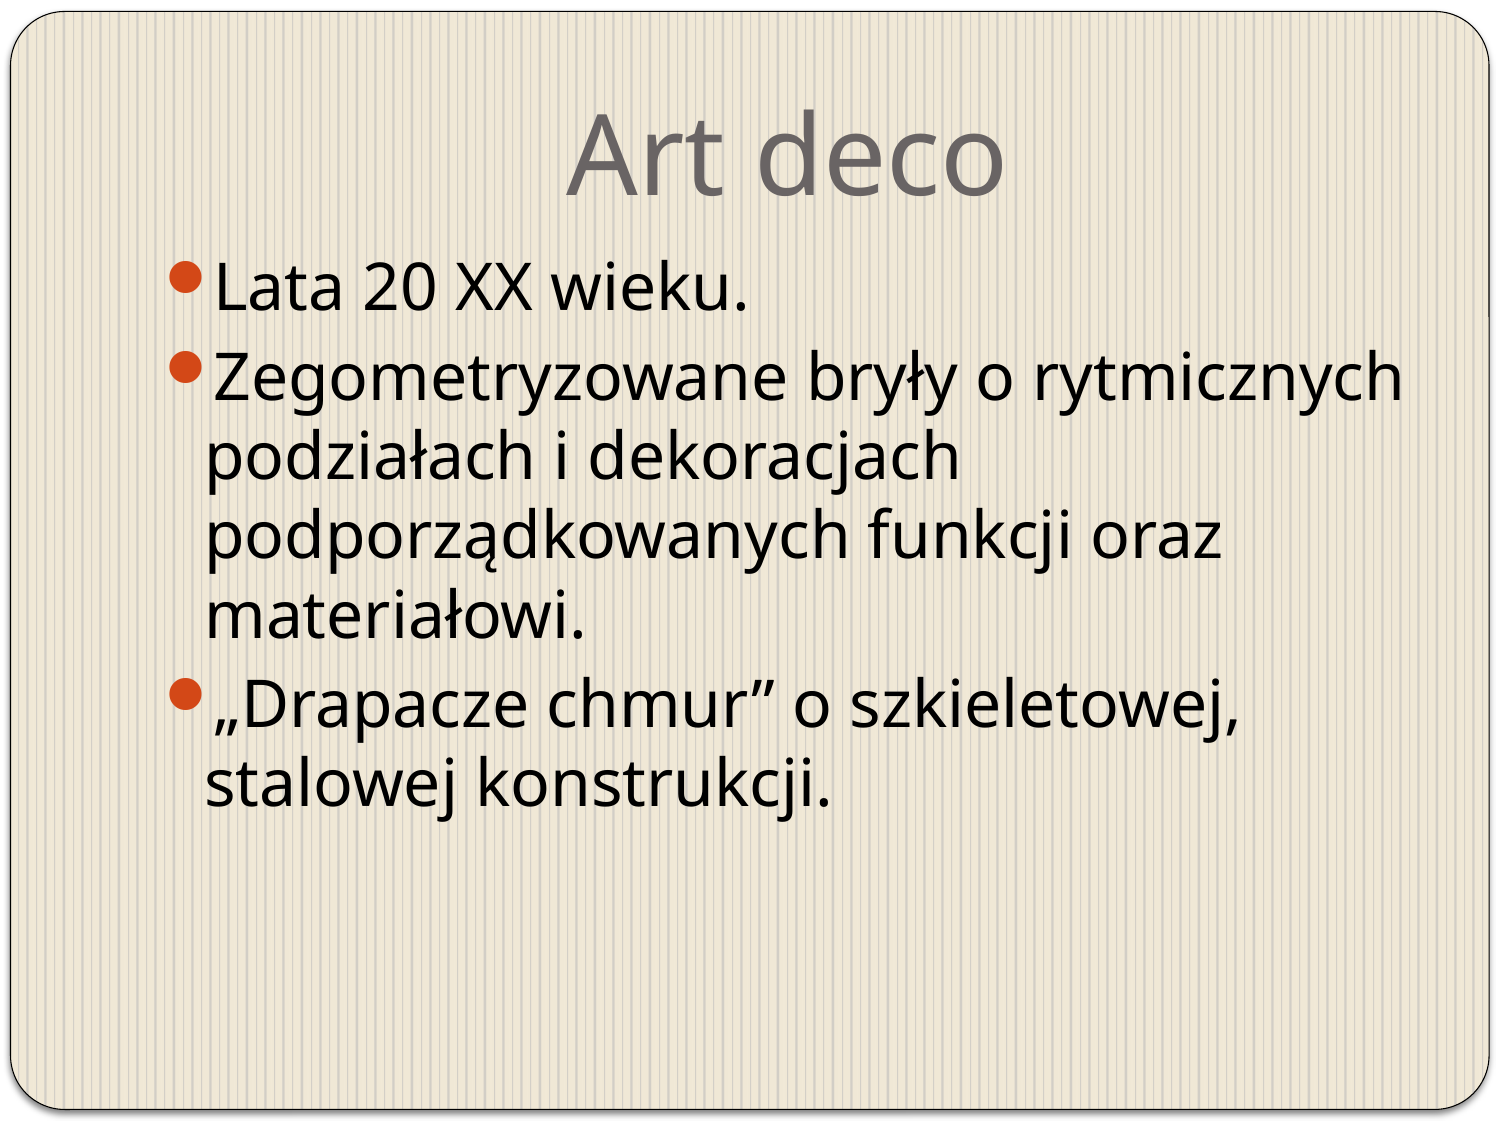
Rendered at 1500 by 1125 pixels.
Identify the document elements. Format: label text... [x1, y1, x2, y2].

list Lata 20 XX wieku. Zegometryzowane bryły o rytmicznych podziałach i dekoracjach podporządkowanych funkcji oraz materiałowi. „Drapacze chmur” o szkieletowej, stalowej konstrukcji. [150, 237, 1425, 835]
title Art deco [150, 45, 1425, 233]
